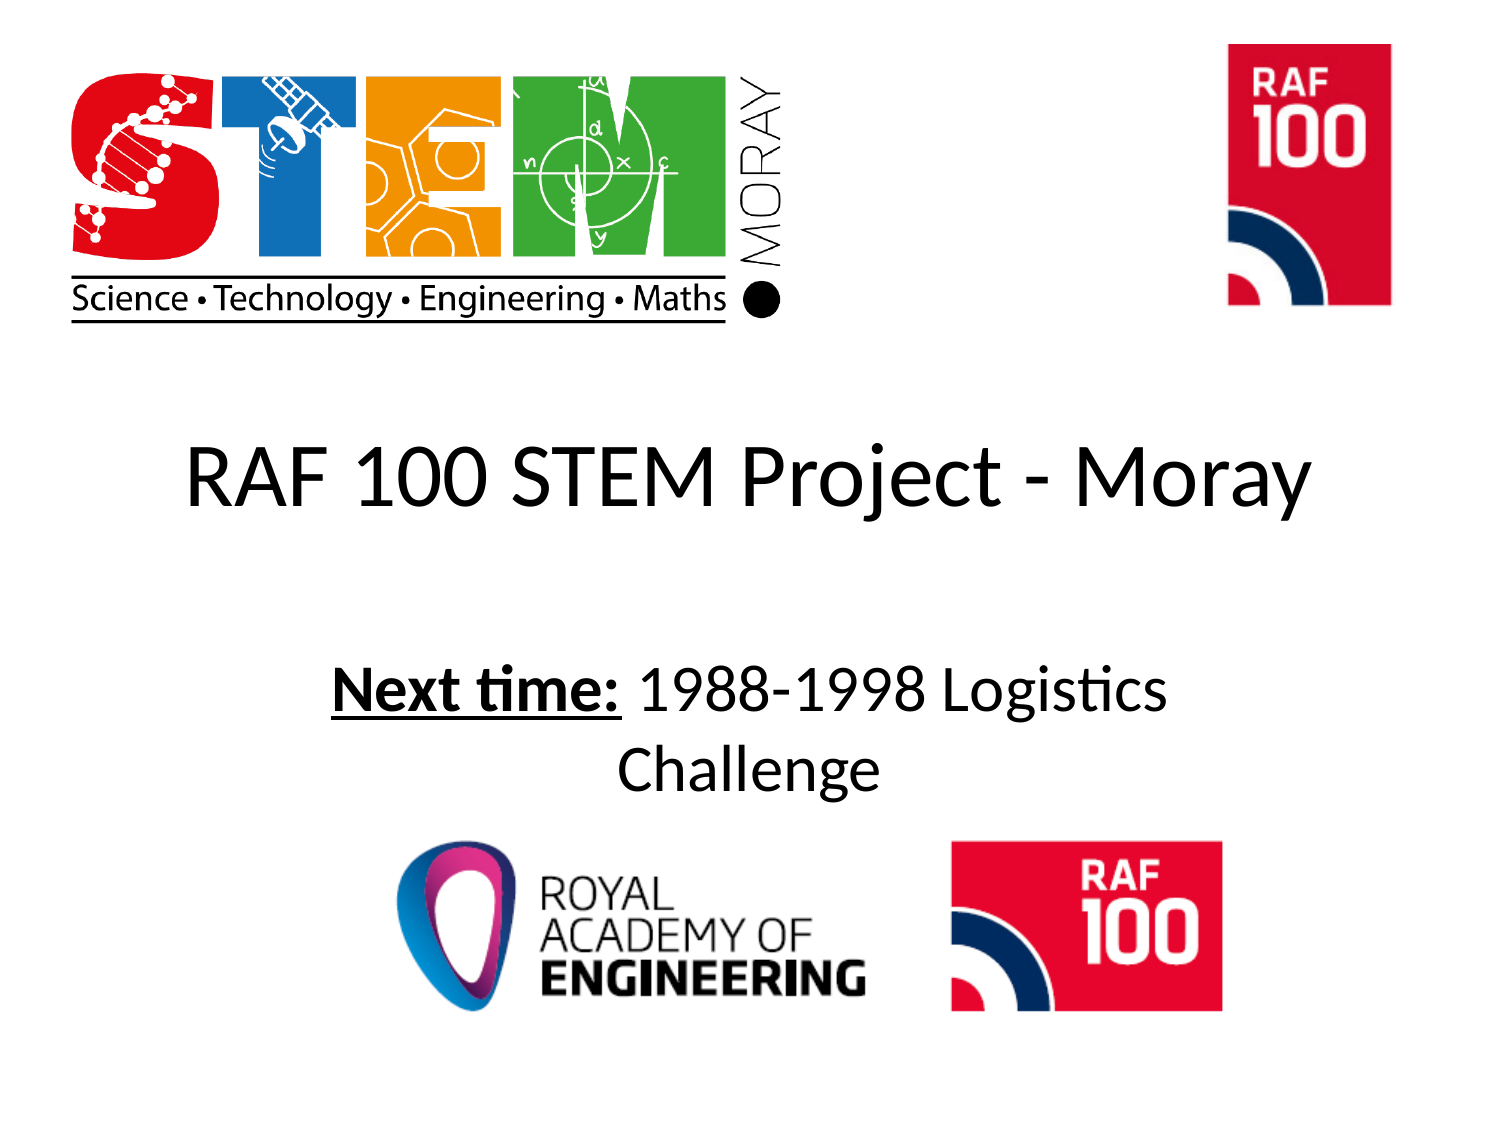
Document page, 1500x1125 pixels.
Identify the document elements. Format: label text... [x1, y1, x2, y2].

picture [36, 42, 813, 358]
picture [1224, 44, 1396, 311]
subtitle Next time: 1988-1998 Logistics Challenge [225, 637, 1275, 925]
picture [374, 823, 1250, 1026]
title RAF 100 STEM Project - Moray [112, 349, 1388, 591]
